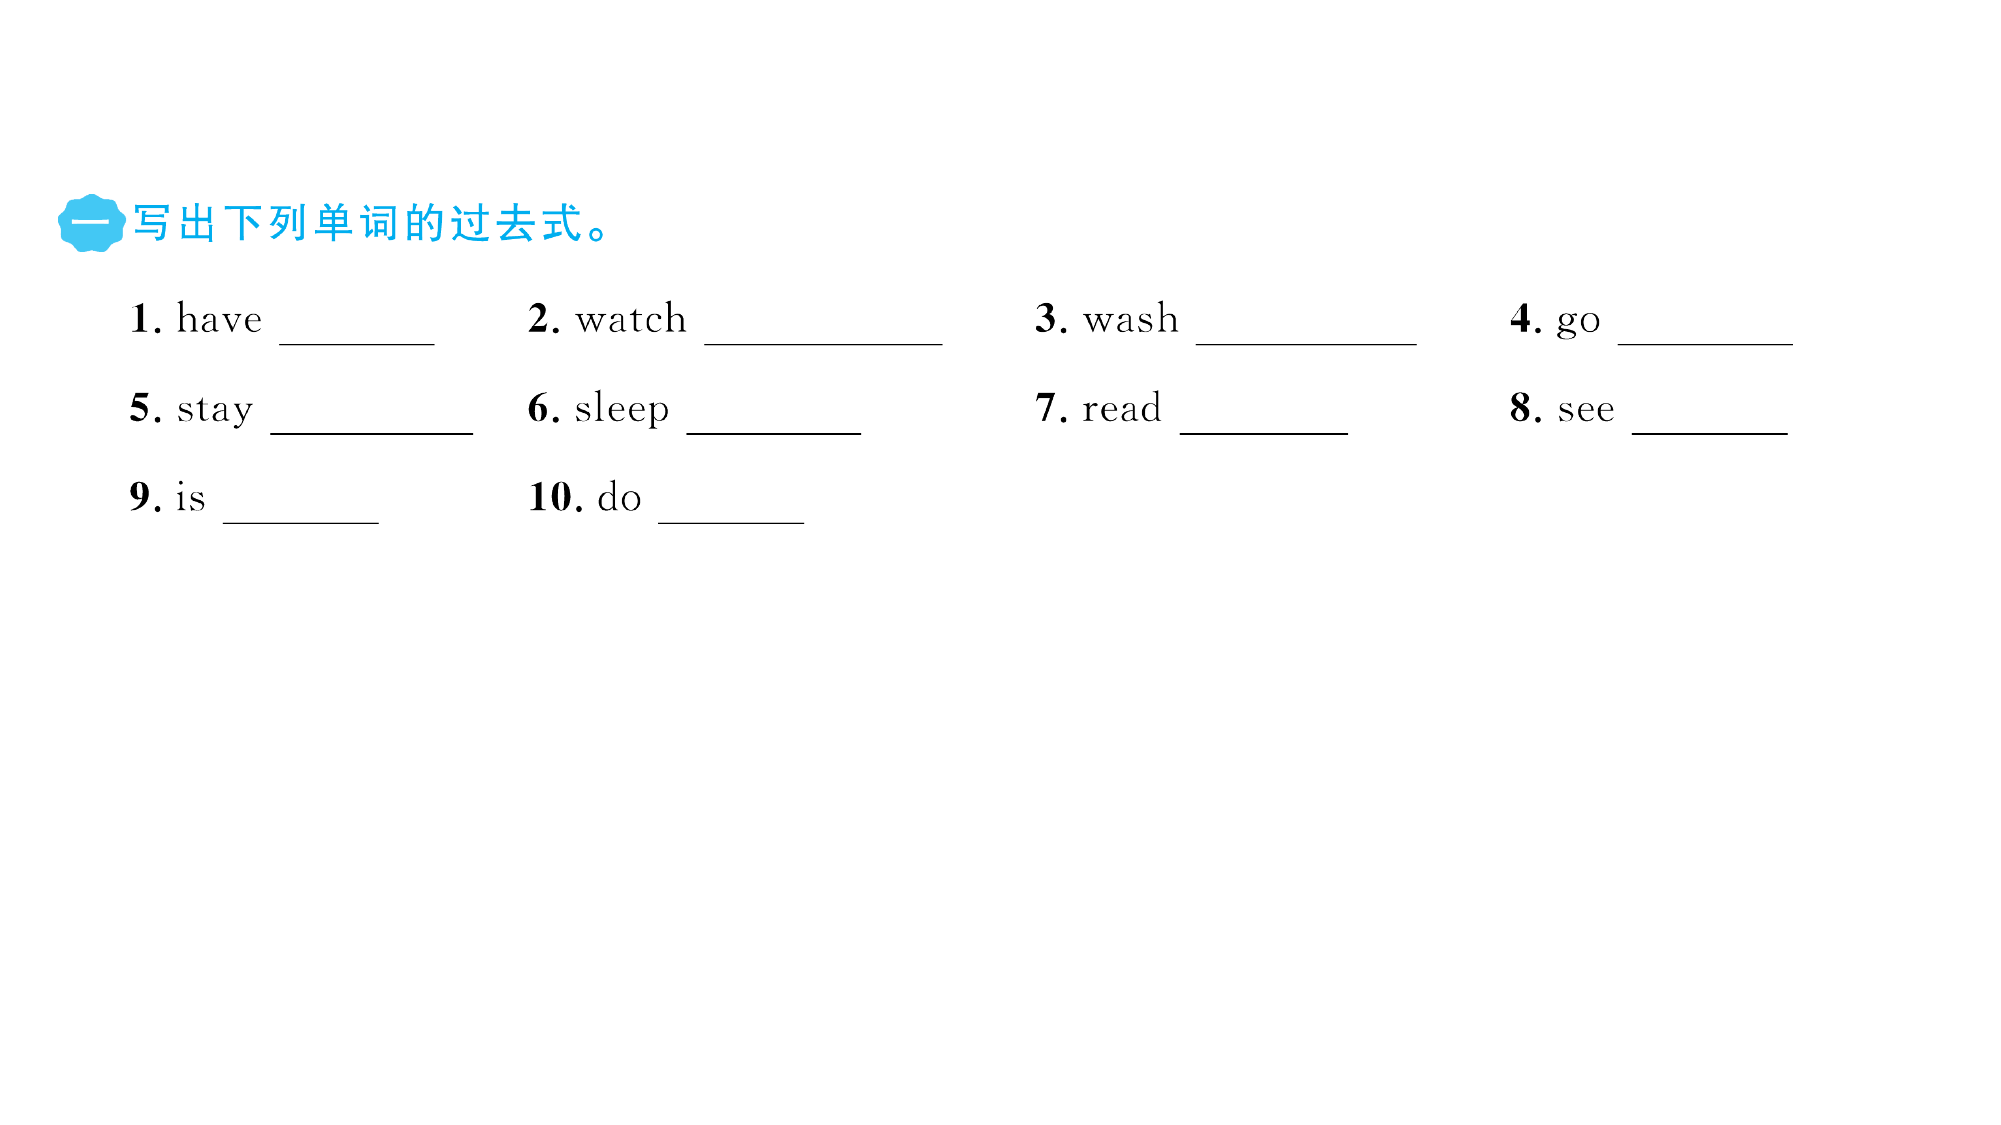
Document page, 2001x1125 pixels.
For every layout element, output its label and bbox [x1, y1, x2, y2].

picture [54, 174, 1945, 540]
